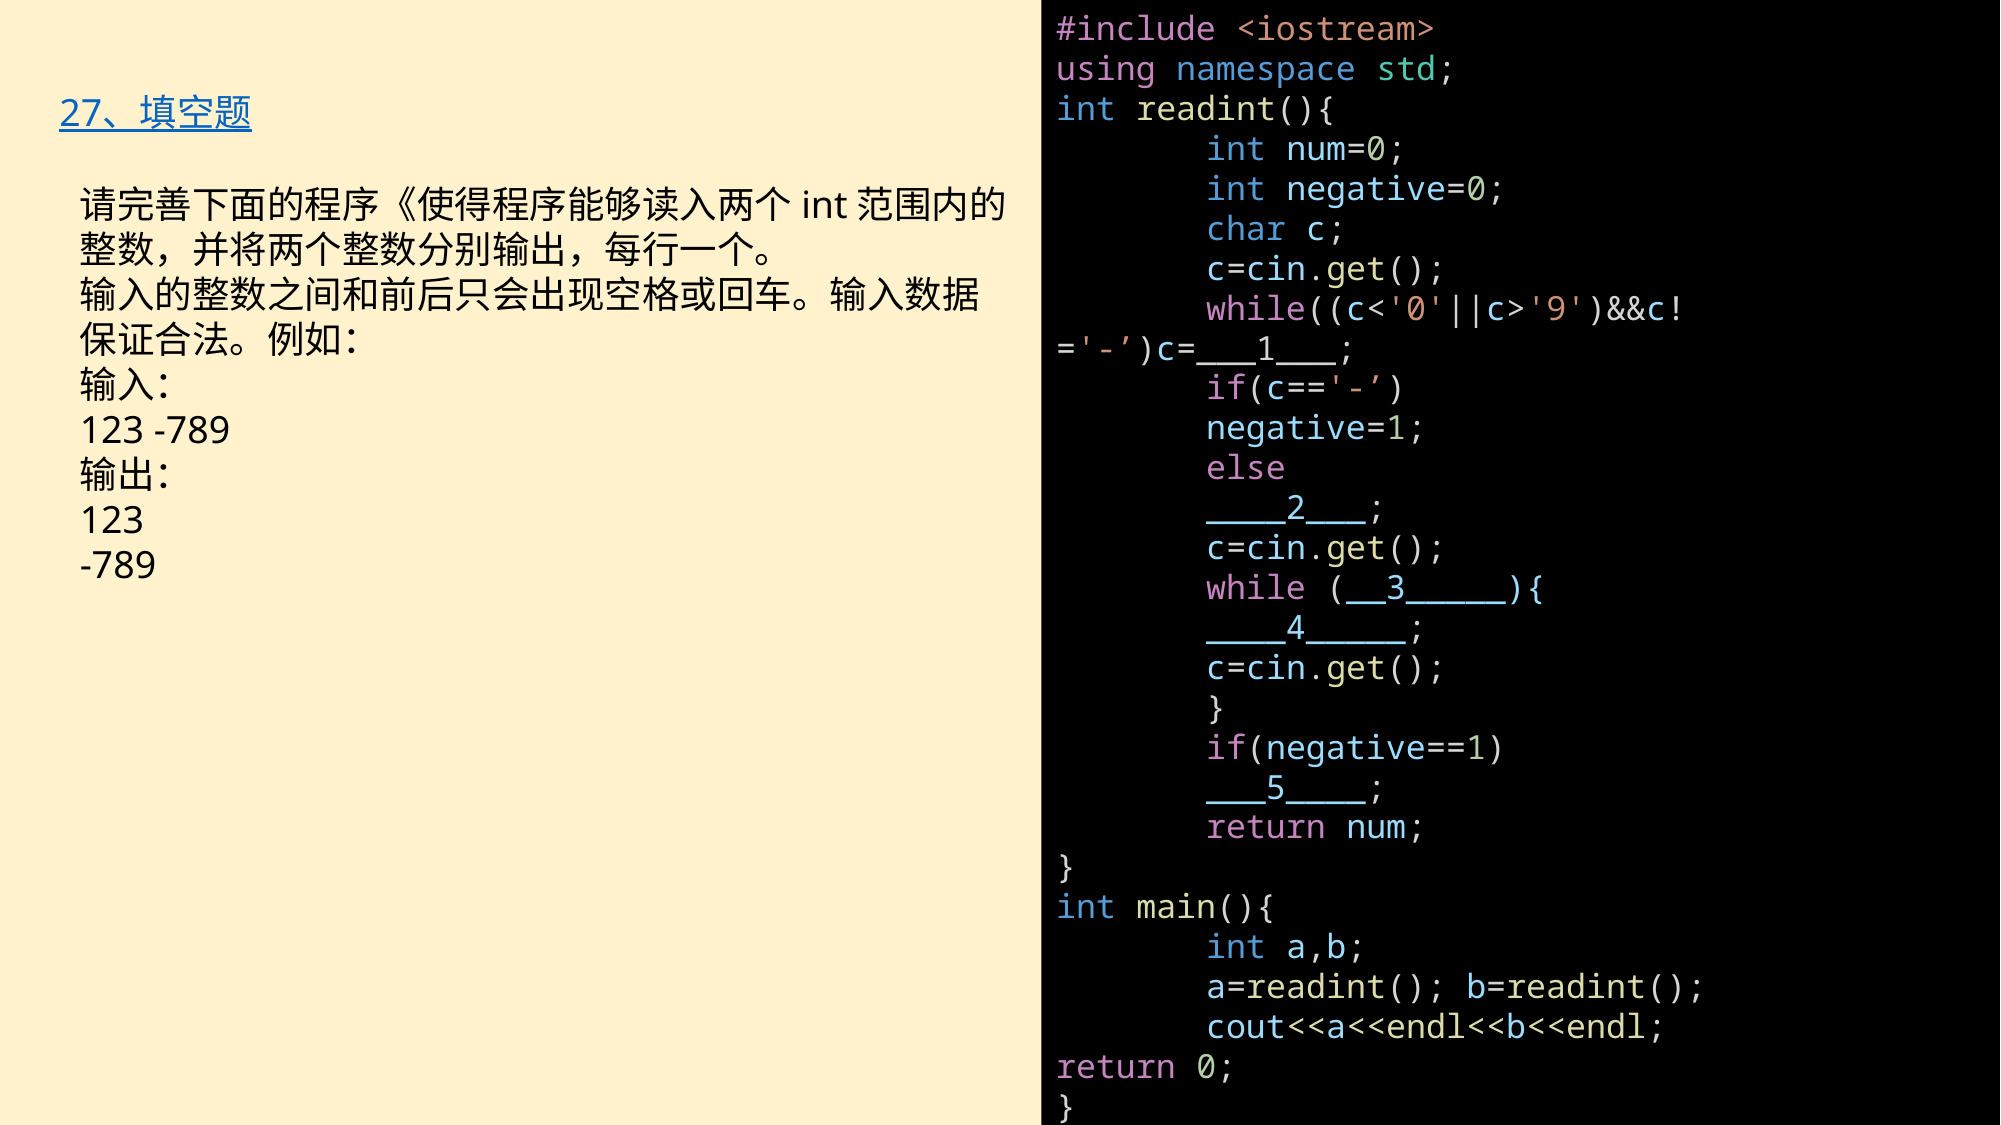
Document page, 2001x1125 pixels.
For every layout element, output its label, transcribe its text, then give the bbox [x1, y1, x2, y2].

text_box #include <iostream> using namespace std; int readint(){ int num=0; int negative=0; char c; c=cin.get(); while((c<'0'||c>'9')&&c!='-’)c=___1___; if(c=='-’) negative=1; else ____2___; c=cin.get(); while (__3_____){ ____4_____; c=cin.get(); } if(negative==1) ___5____; return num; } int main(){ int a,b; a=readint(); b=readint(); cout<<a<<endl<<b<<endl; return 0; } [1041, 0, 2000, 1125]
text_box 请完善下面的程序《使得程序能够读入两个int范围内的 整数，并将两个整数分别输出，每行一个。 输入的整数之间和前后只会出现空格或回车。输入数据 保证合法。例如： 输入： 123 -789 输出： 123 -789 [64, 173, 1022, 639]
text_box 27、填空题 [44, 81, 268, 151]
